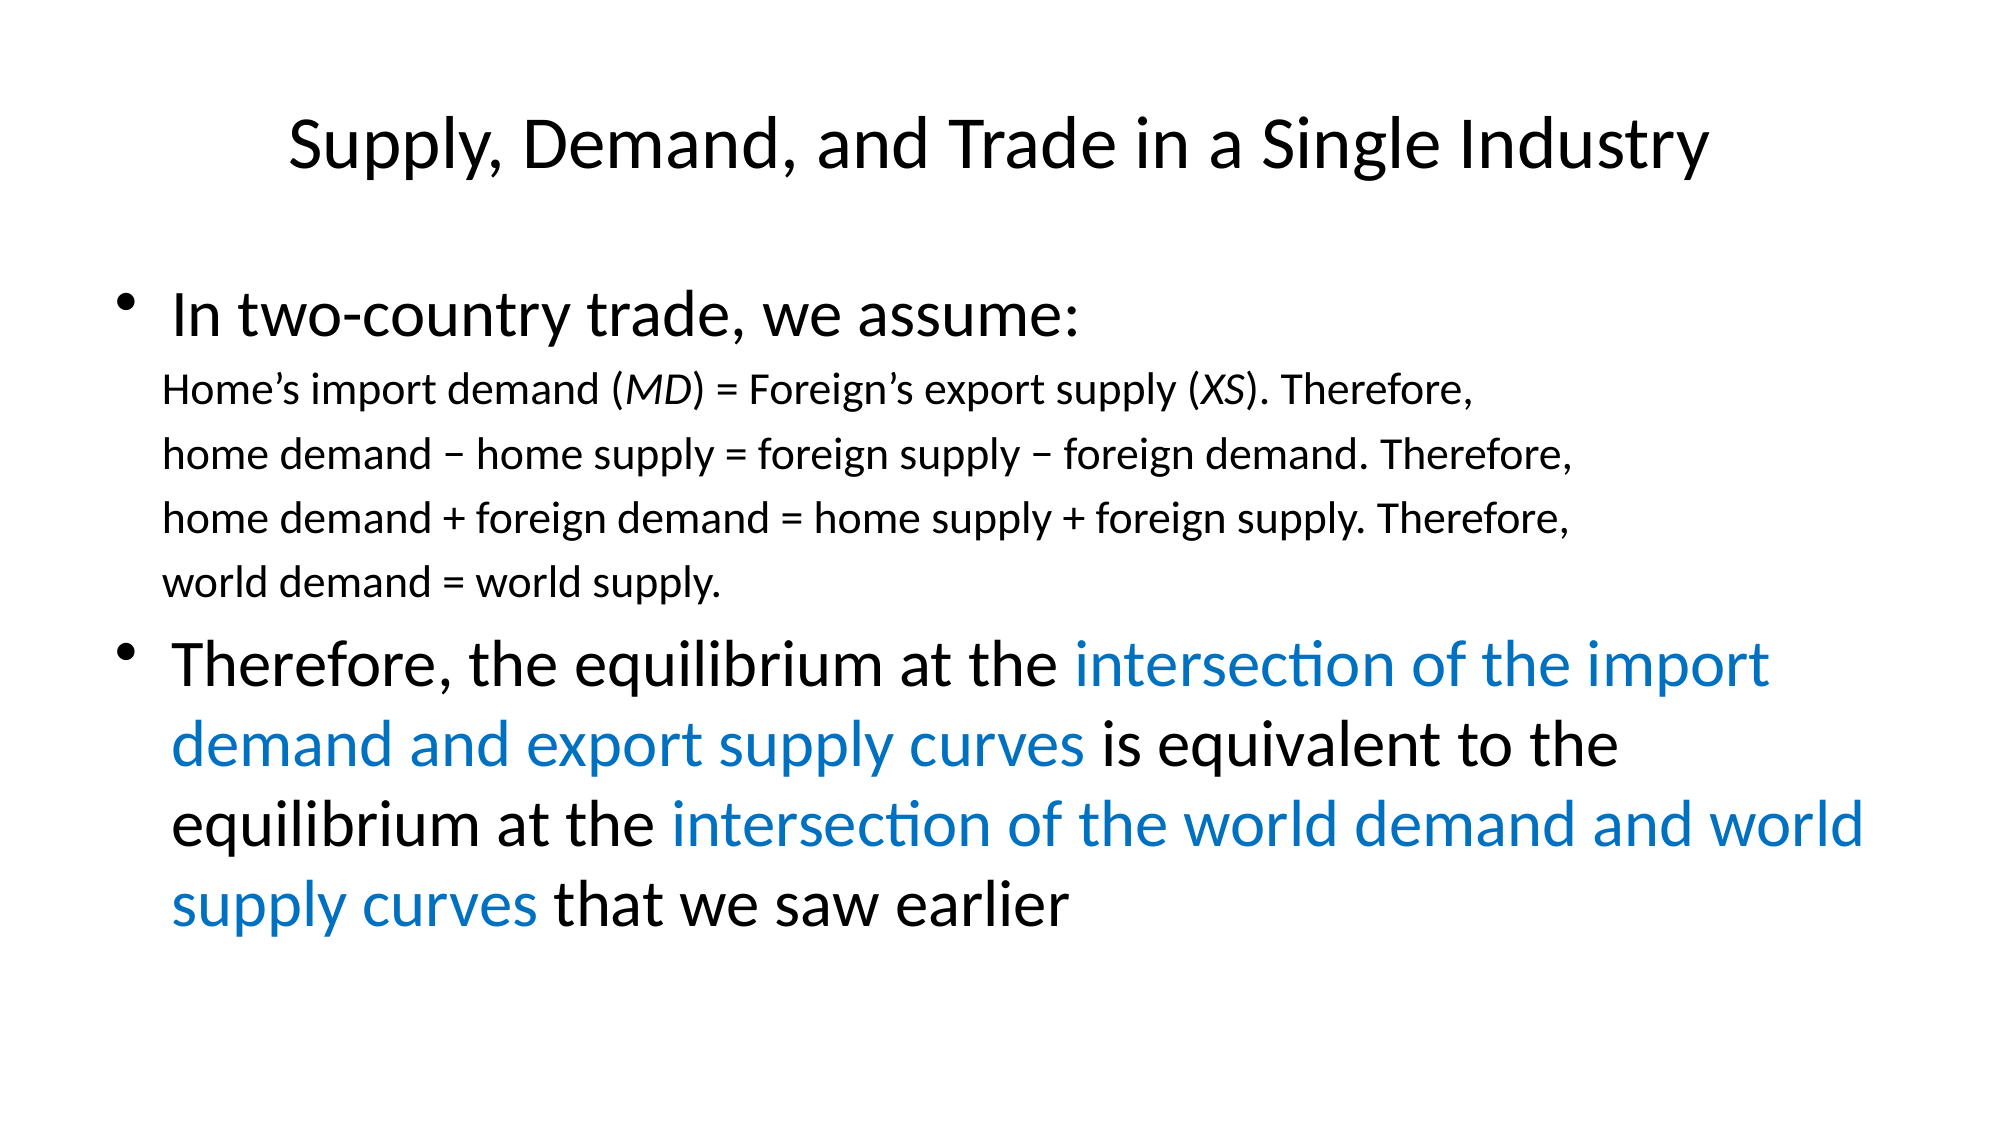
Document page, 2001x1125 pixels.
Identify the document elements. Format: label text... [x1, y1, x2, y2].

list In two-country trade, we assume: Home’s import demand (MD) = Foreign’s export supply (XS). Therefore, home demand − home supply = foreign supply − foreign demand. Therefore, home demand + foreign demand = home supply + foreign supply. Therefore, world demand = world supply. Therefore, the equilibrium at the intersection of the import demand and export supply curves is equivalent to the equilibrium at the intersection of the world demand and world supply curves that we saw earlier [99, 262, 1900, 1005]
title Supply, Demand, and Trade in a Single Industry [99, 45, 1900, 233]
